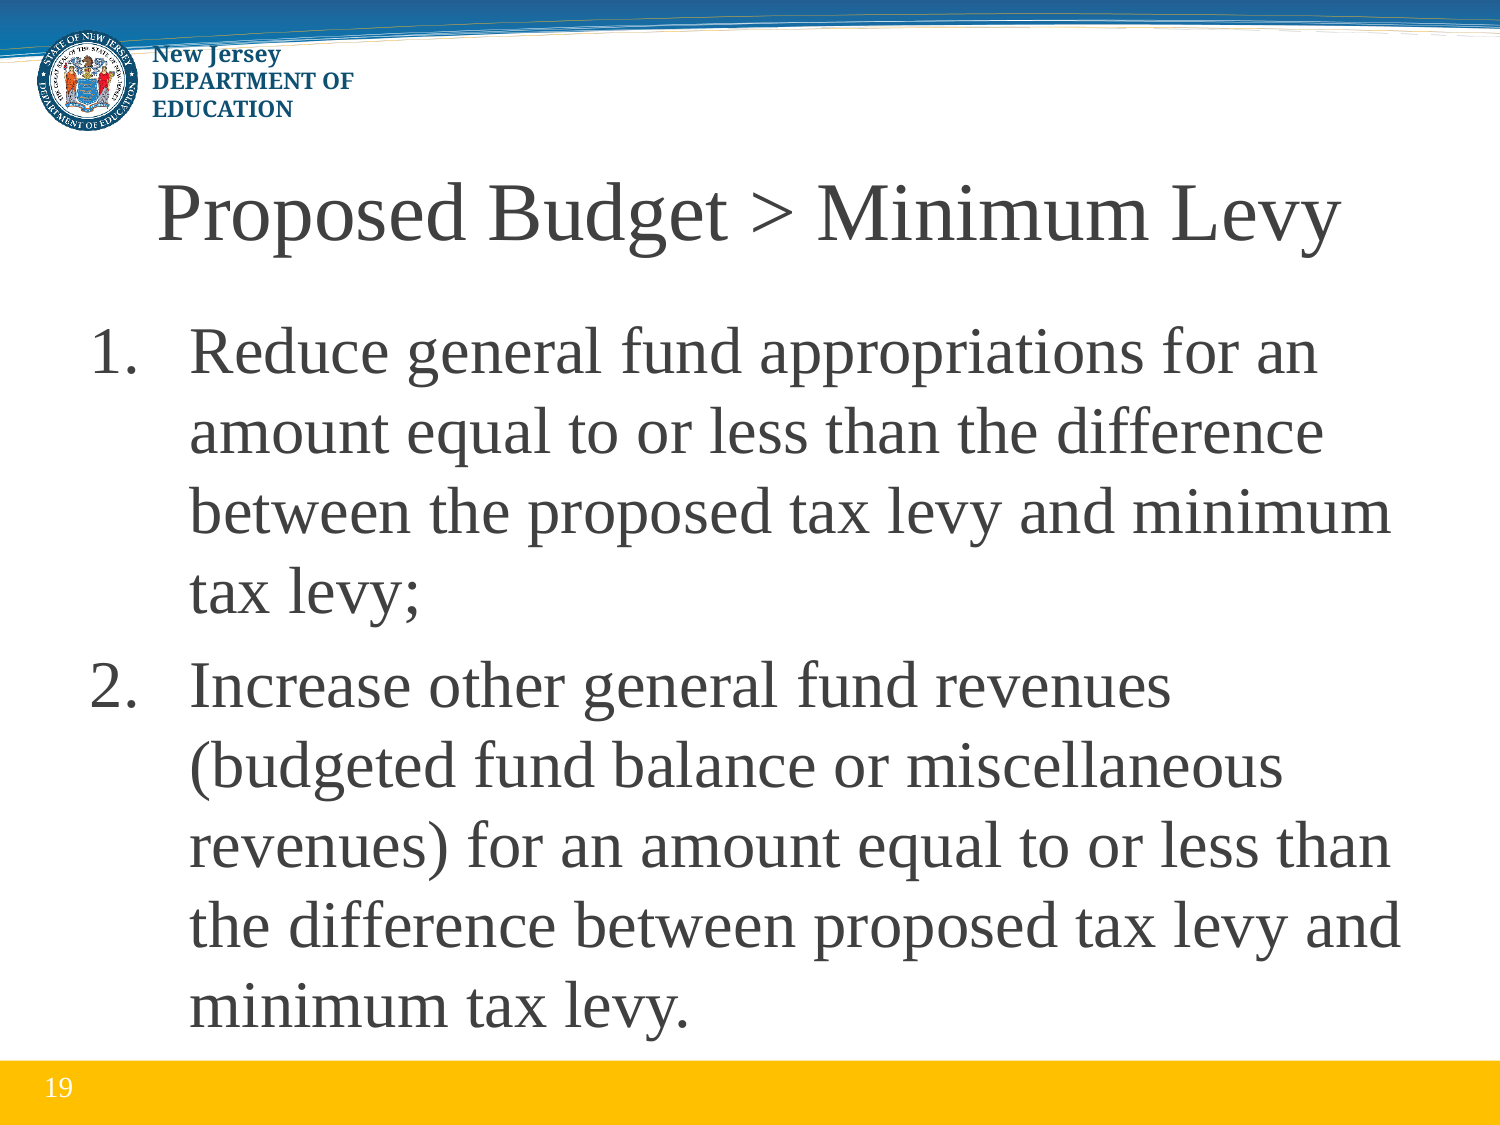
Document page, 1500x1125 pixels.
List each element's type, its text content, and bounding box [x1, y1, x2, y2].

title Proposed Budget > Minimum Levy [75, 149, 1425, 288]
list Reduce general fund appropriations for an amount equal to or less than the difference between the proposed tax levy and minimum tax levy; Increase other general fund revenues (budgeted fund balance or miscellaneous revenues) for an amount equal to or less than the difference between proposed tax levy and minimum tax levy. [75, 299, 1425, 1013]
picture [0, 0, 1500, 131]
